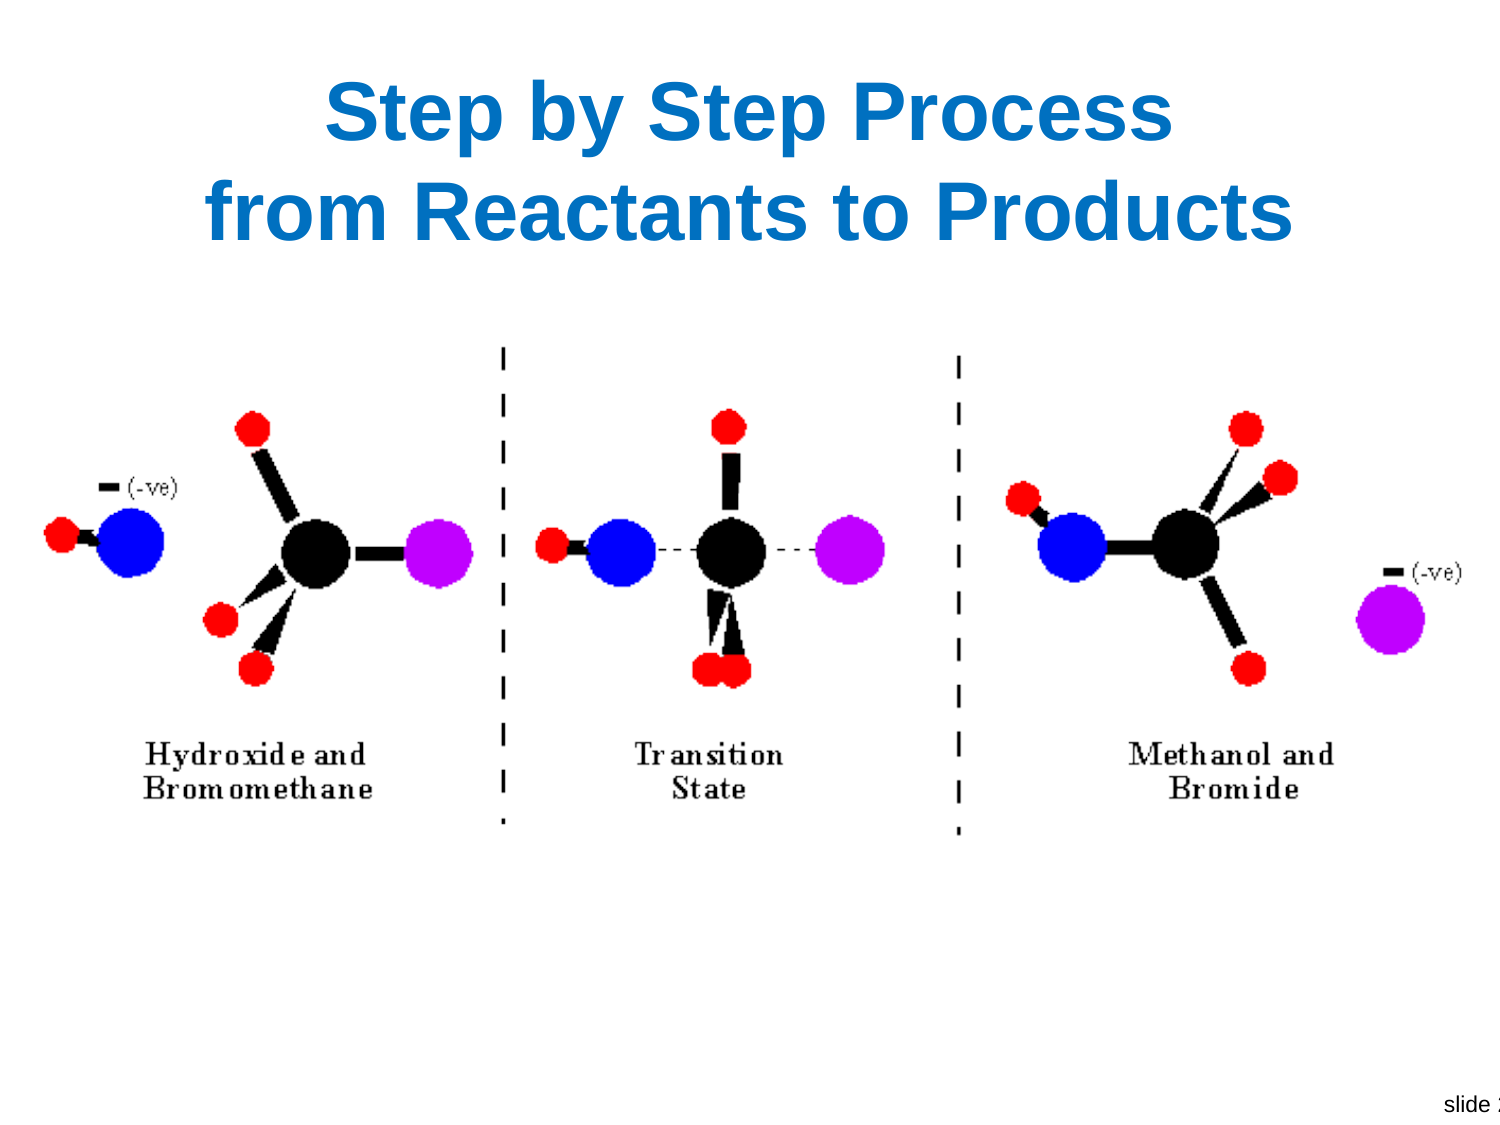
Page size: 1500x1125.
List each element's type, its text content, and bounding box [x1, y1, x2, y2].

title Step by Step Process from Reactants to Products [30, 45, 1470, 270]
picture [943, 324, 1481, 860]
picture [26, 324, 942, 860]
